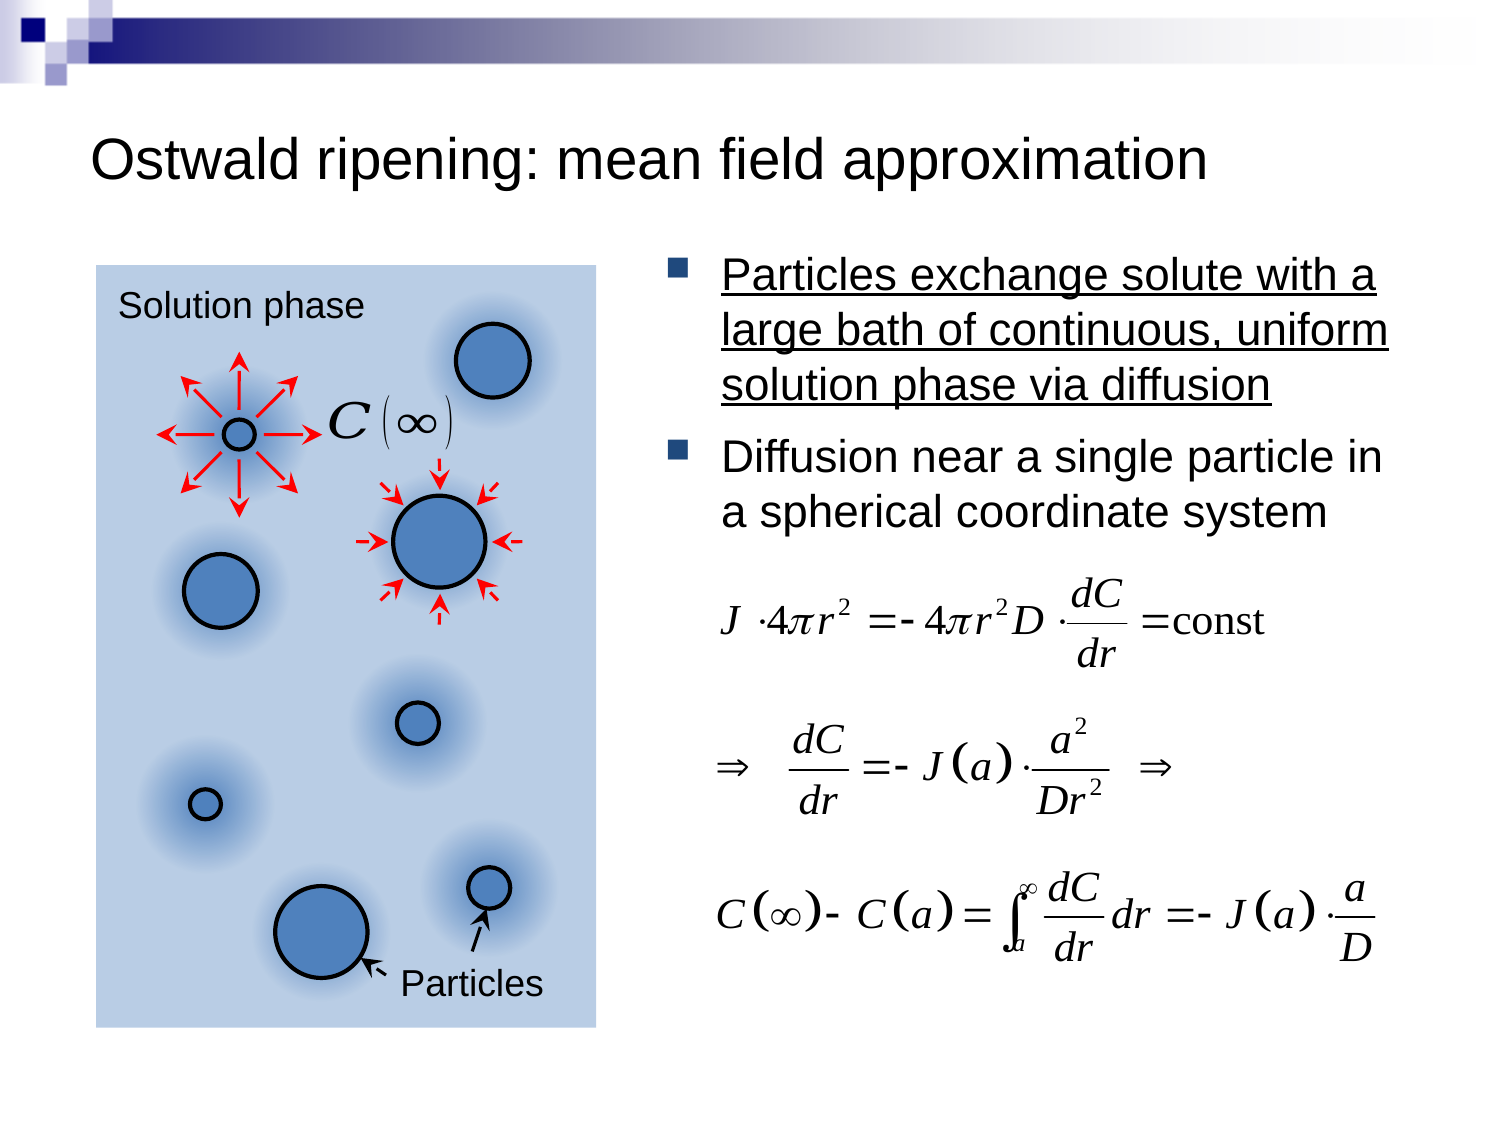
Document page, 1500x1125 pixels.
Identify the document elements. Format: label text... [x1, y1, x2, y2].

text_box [709, 859, 1385, 972]
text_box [360, 957, 387, 976]
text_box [709, 705, 1189, 824]
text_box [256, 451, 299, 494]
picture [0, 0, 1500, 1125]
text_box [476, 578, 499, 601]
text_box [122, 277, 577, 1016]
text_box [180, 451, 222, 494]
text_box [180, 375, 222, 418]
text_box [96, 265, 597, 1028]
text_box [256, 375, 299, 418]
text_box Solution phase [97, 273, 386, 334]
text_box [476, 482, 499, 506]
list Particles exchange solute with a large bath of continuous, uniform solution phase via diffusion Diffusion near a single particle in a spherical coordinate system [649, 237, 1413, 1026]
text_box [710, 566, 1275, 678]
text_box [380, 482, 404, 506]
title Ostwald ripening: mean field approximation [74, 74, 1413, 238]
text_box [471, 908, 487, 952]
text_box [380, 578, 404, 601]
